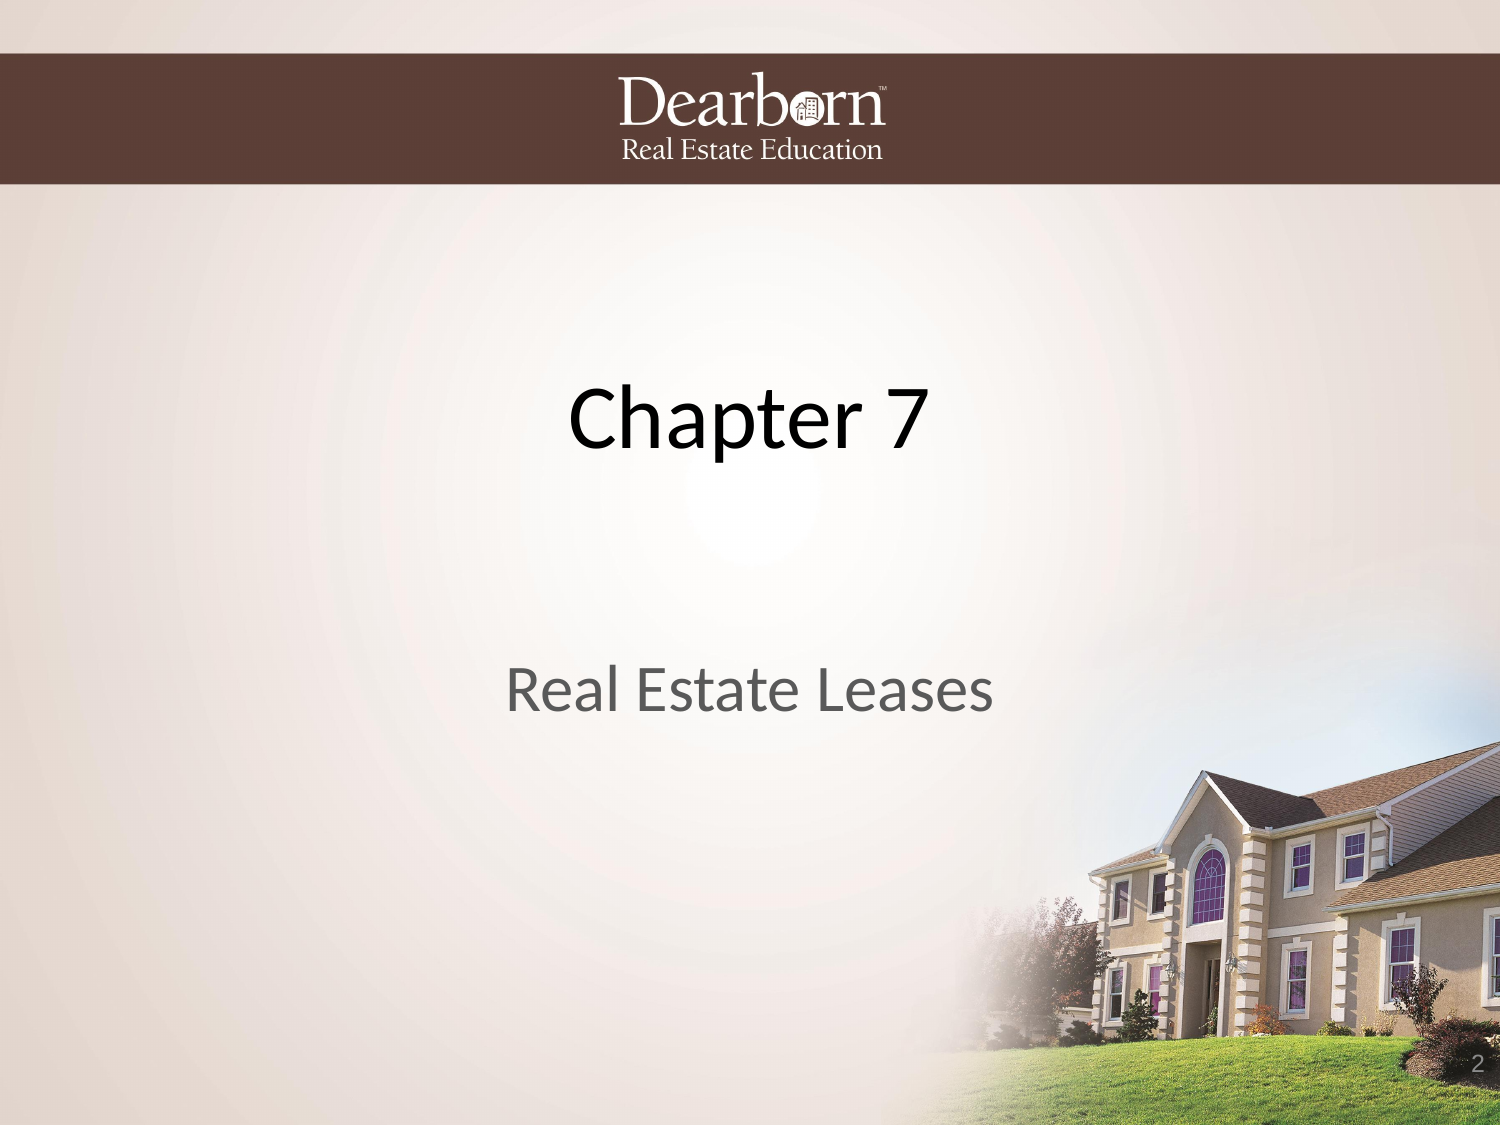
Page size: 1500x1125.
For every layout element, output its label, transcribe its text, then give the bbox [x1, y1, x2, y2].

subtitle Real Estate Leases [224, 637, 1276, 926]
slide_number 2 [1187, 1025, 1500, 1100]
title Chapter 7 [112, 349, 1388, 591]
picture [0, 0, 1500, 1125]
